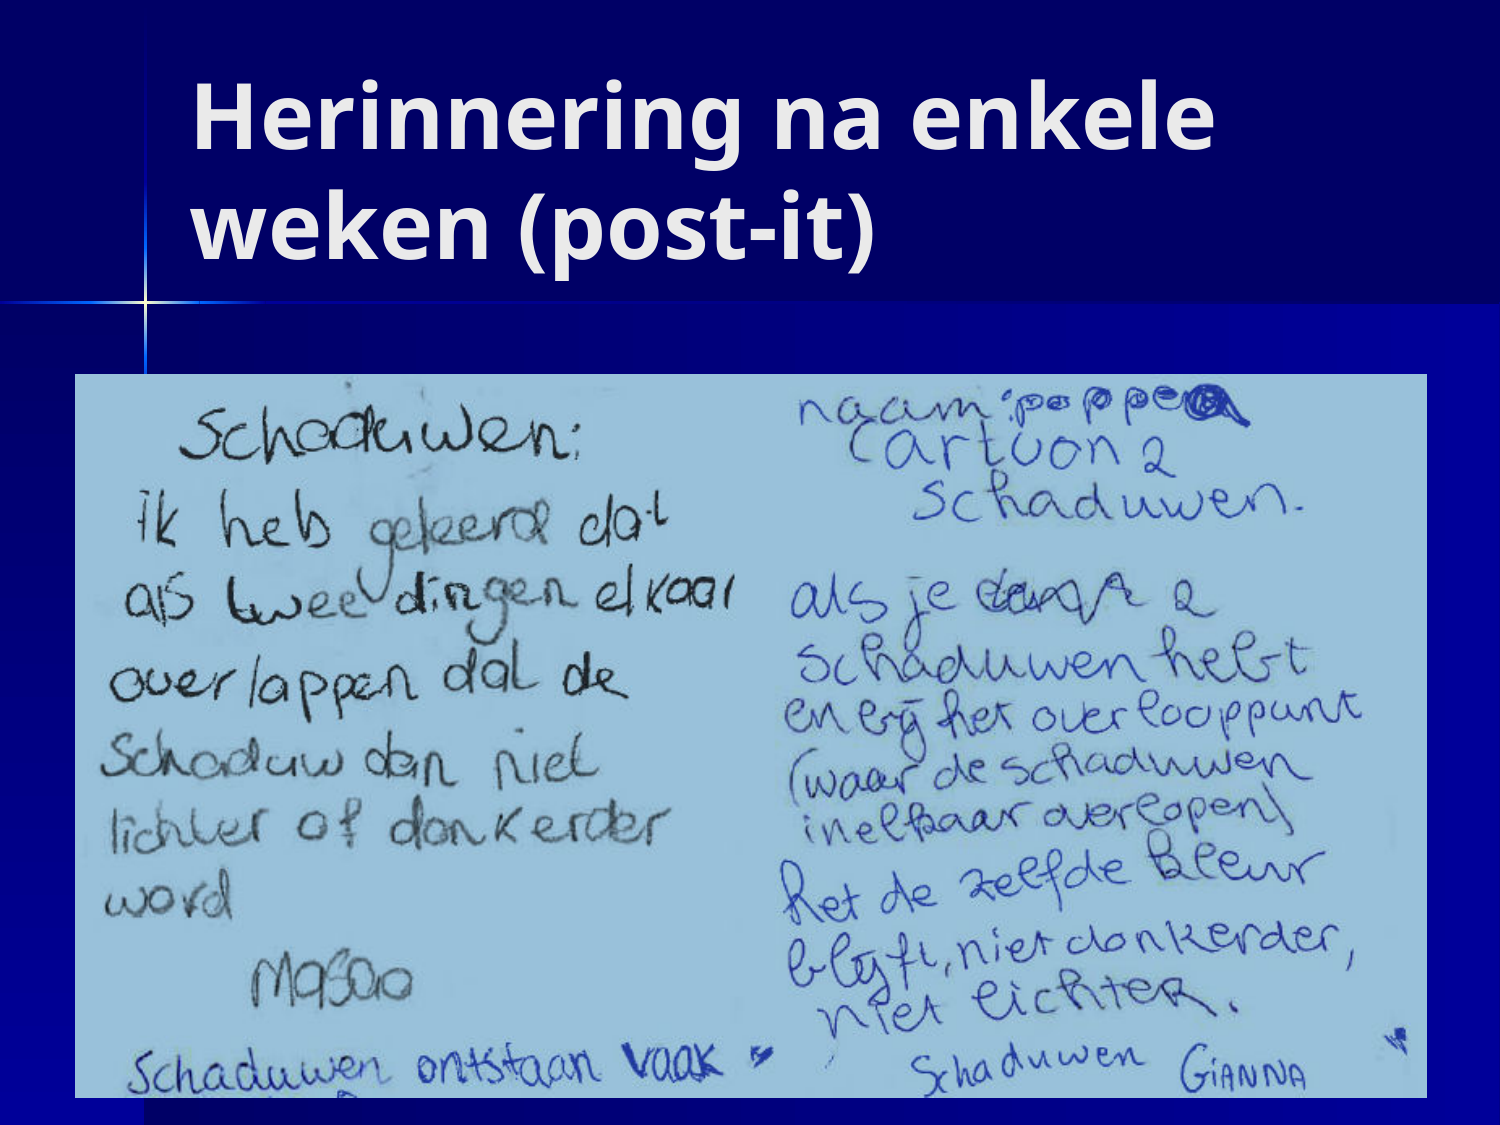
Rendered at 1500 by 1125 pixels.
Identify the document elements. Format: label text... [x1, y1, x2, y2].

picture [74, 374, 1427, 1098]
title Herinnering na enkele weken (post-it) [174, 50, 1413, 285]
